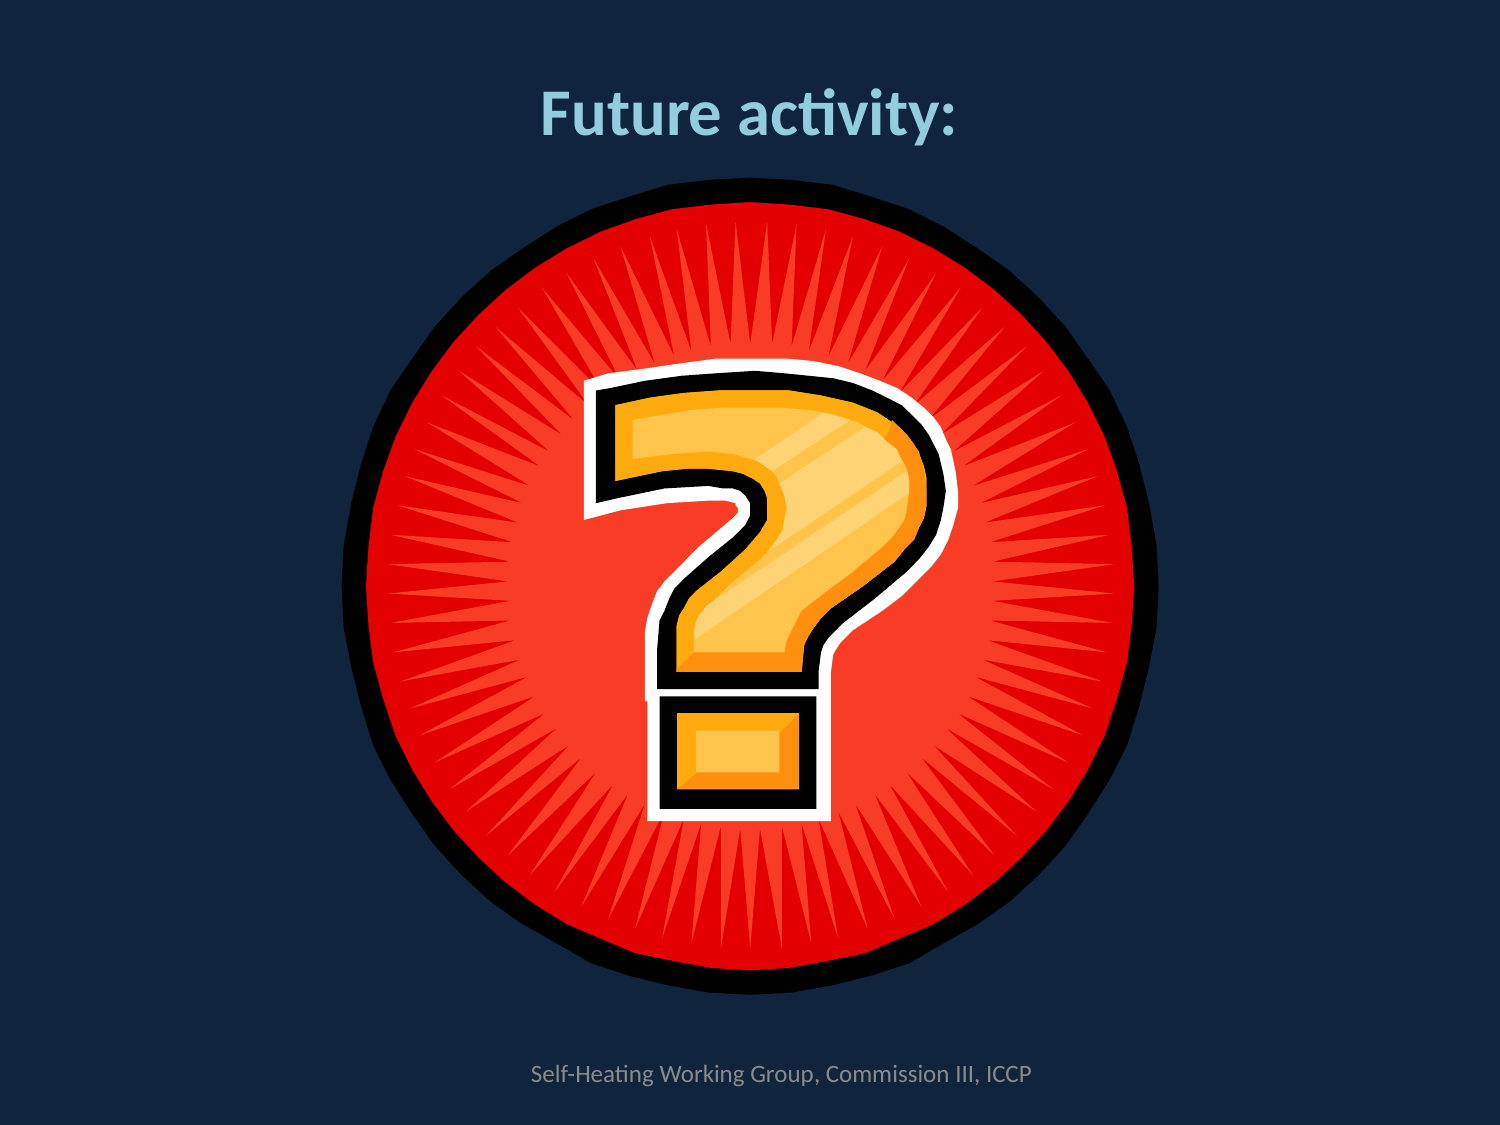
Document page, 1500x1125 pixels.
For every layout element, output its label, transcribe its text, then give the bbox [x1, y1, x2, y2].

footer Self-Heating Working Group, Commission III, ICCP [512, 1042, 1052, 1103]
picture [336, 172, 1164, 1000]
title Future activity: [74, 44, 1426, 173]
